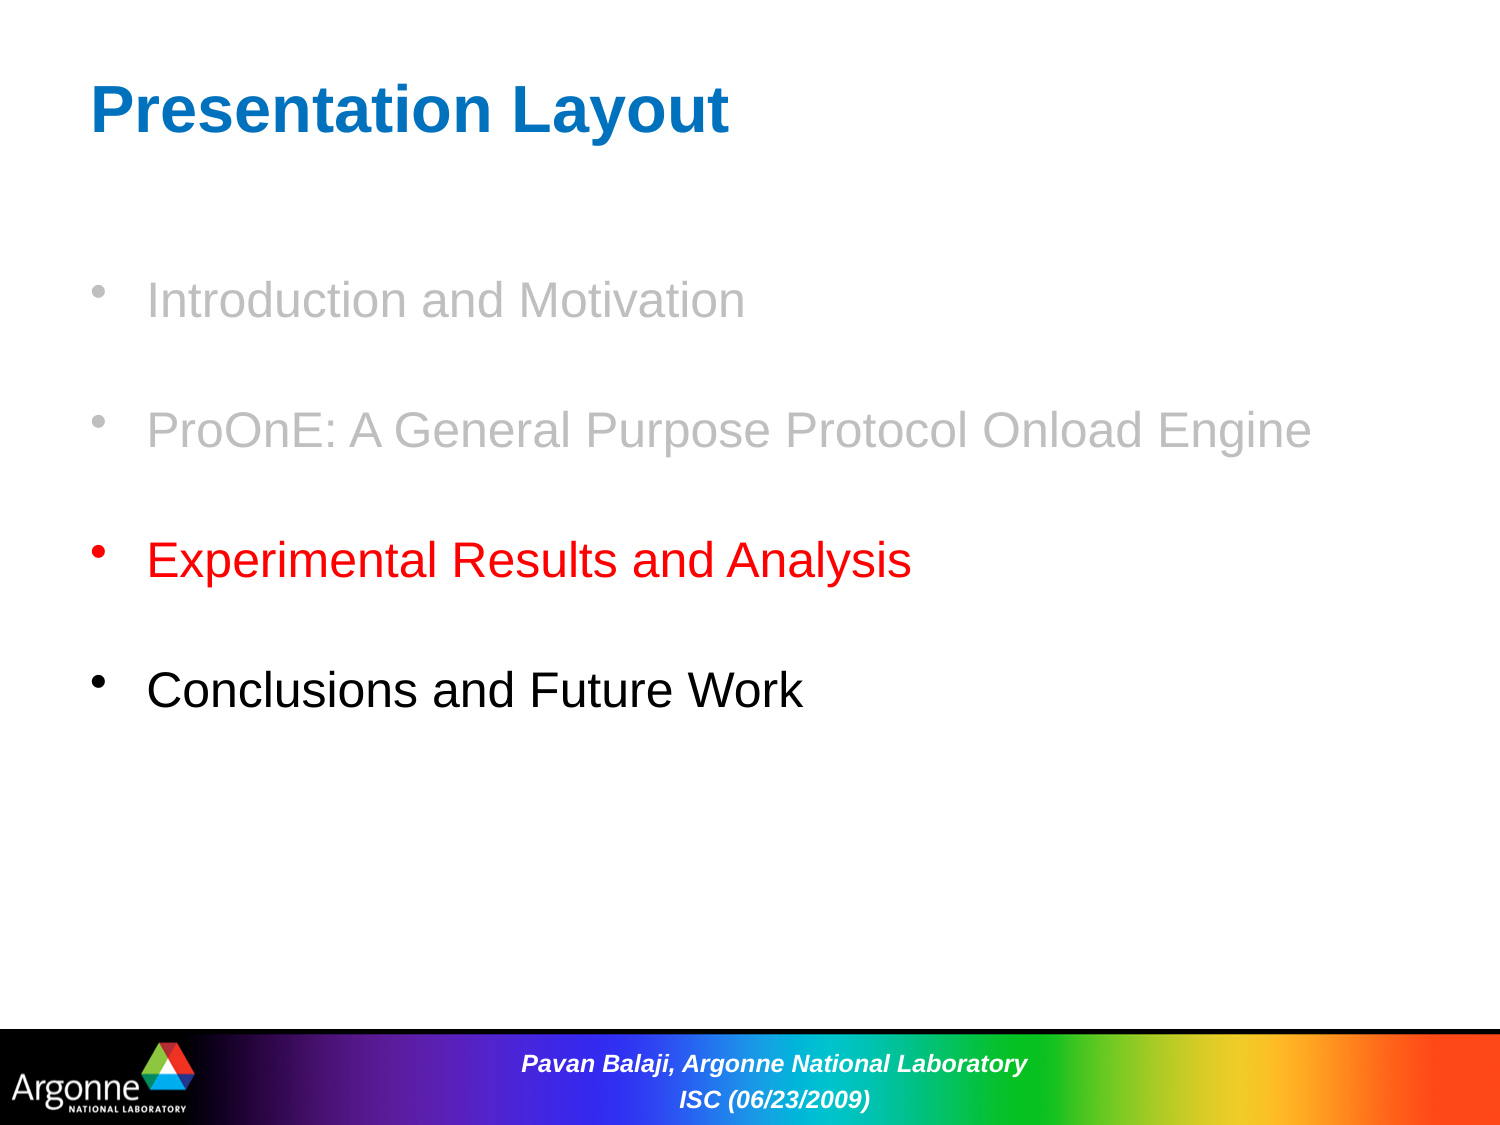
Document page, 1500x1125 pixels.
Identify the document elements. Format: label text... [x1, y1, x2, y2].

picture [0, 1029, 1500, 1125]
footer Pavan Balaji, Argonne National Laboratory ISC (06/23/2009) [487, 1034, 1063, 1113]
title Presentation Layout [74, 24, 1426, 188]
list Introduction and Motivation ProOnE: A General Purpose Protocol Onload Engine Experimental Results and Analysis Conclusions and Future Work [74, 199, 1463, 1006]
